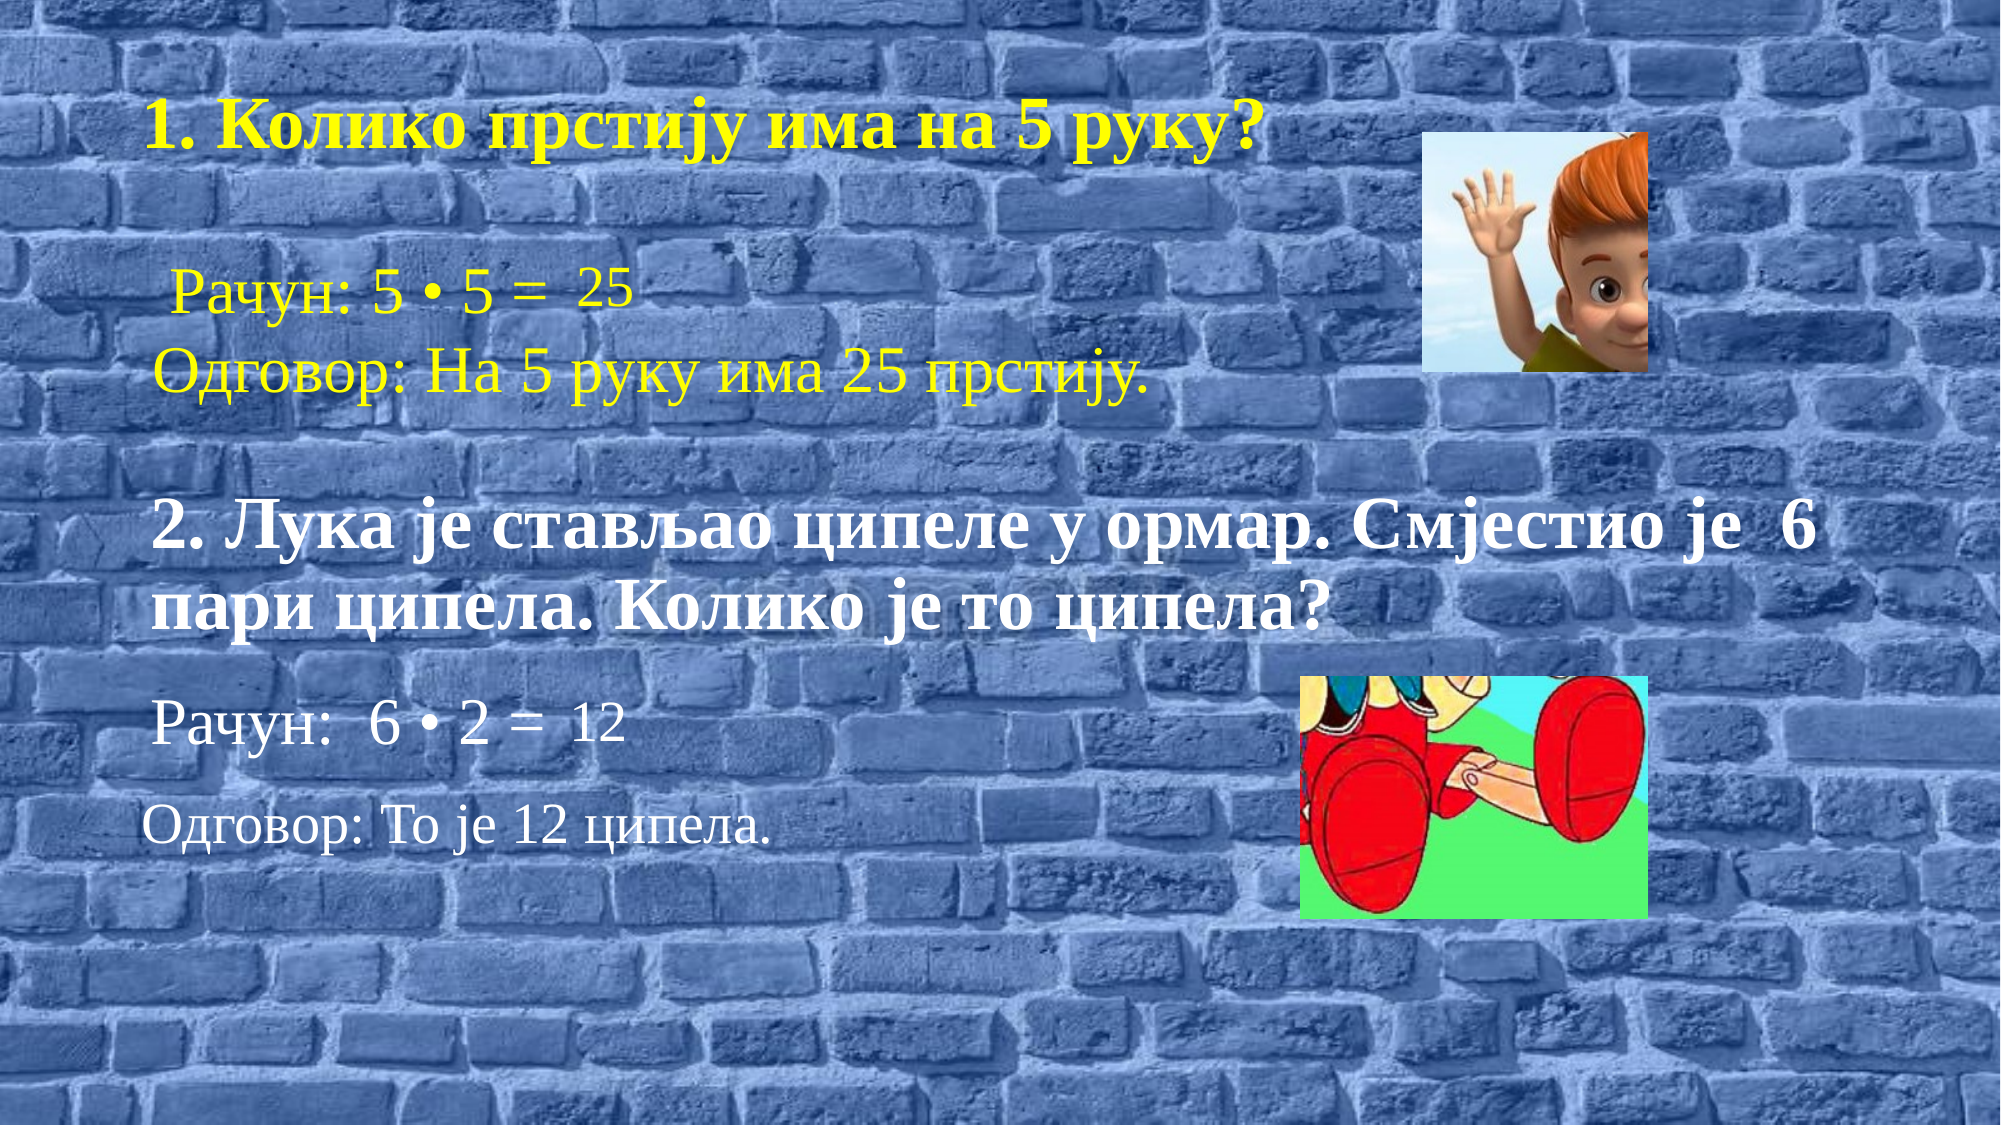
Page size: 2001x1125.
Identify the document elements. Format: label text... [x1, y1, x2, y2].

list Рачун: 5 • 5 = [137, 653, 1863, 963]
text_box 2. Лука је стављао ципеле у ормар. Смјестио је 6 пари ципела. Колико је то ципела? [135, 476, 1962, 653]
title 1. Колико прстију има на 5 руку? [126, 60, 1852, 278]
list Рачун: 5 • 5 = [137, 248, 1863, 476]
text_box 25 [561, 248, 650, 327]
text_box Рачун: 6 • 2 = [135, 679, 1136, 766]
picture [0, 0, 2001, 1125]
text_box 12 [540, 683, 952, 762]
text_box Одговор: На 5 руку има 25 прстију. [137, 327, 1432, 415]
text_box Одговор: То је 12 ципела. [126, 786, 995, 864]
